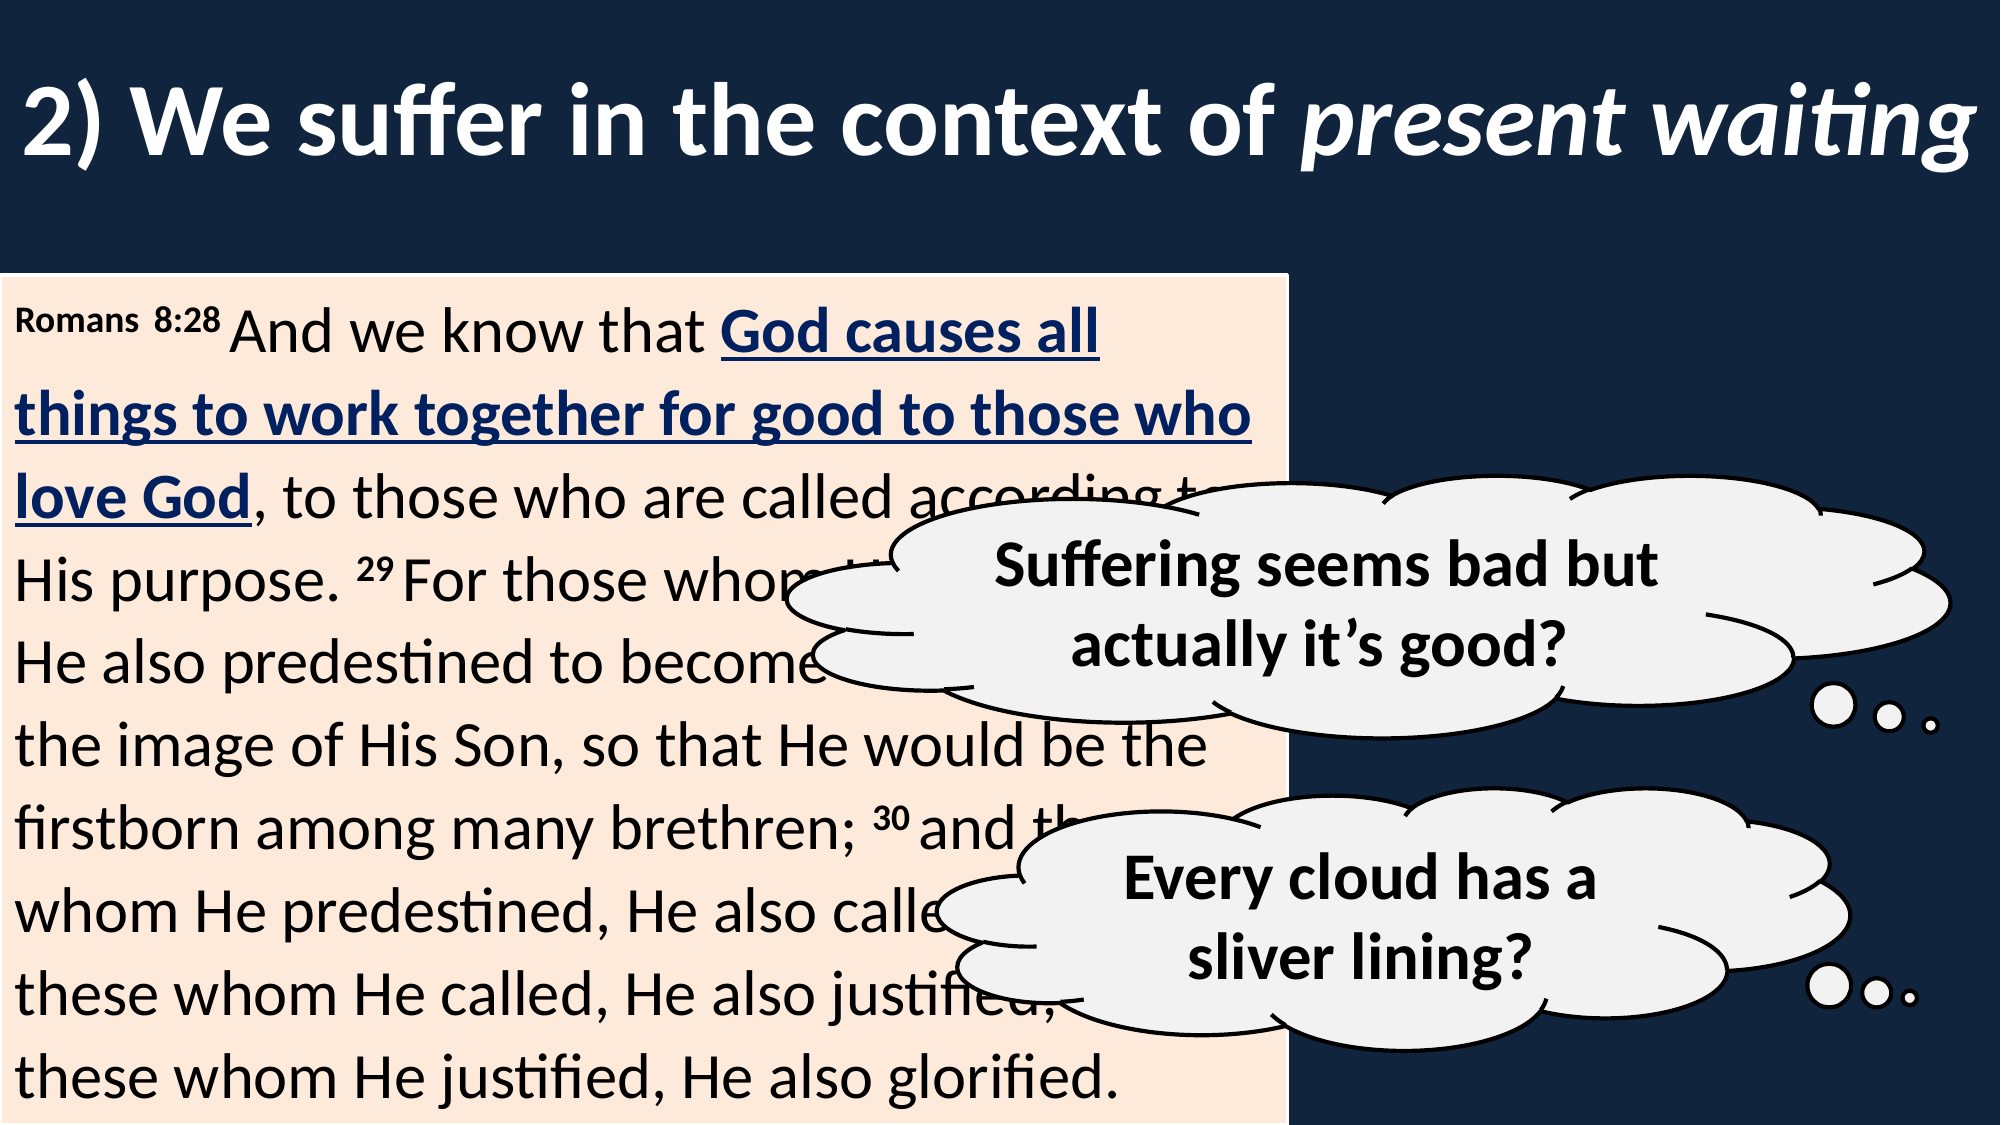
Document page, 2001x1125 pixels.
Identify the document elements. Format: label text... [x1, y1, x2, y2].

text_box Every cloud has a sliver lining? [934, 786, 1853, 1054]
text_box Every cloud has a sliver lining? [1805, 961, 1854, 1010]
text_box Every cloud has a sliver lining? [1860, 976, 1894, 1010]
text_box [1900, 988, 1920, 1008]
text_box Romans 8:28 And we know that God causes all things to work together for good to those who love God, to those who are called according to His purpose. 29 For those whom He foreknew, He also predestined to become conformed to the image of His Son, so that He would be the firstborn among many brethren; 30 and these whom He predestined, He also called; and these whom He called, He also justified; and these whom He justified, He also glorified. [0, 273, 1289, 1125]
text_box 2) We suffer in the context of present waiting [0, 13, 2000, 215]
text_box Suffering seems bad but actually it’s good? [784, 473, 1953, 741]
